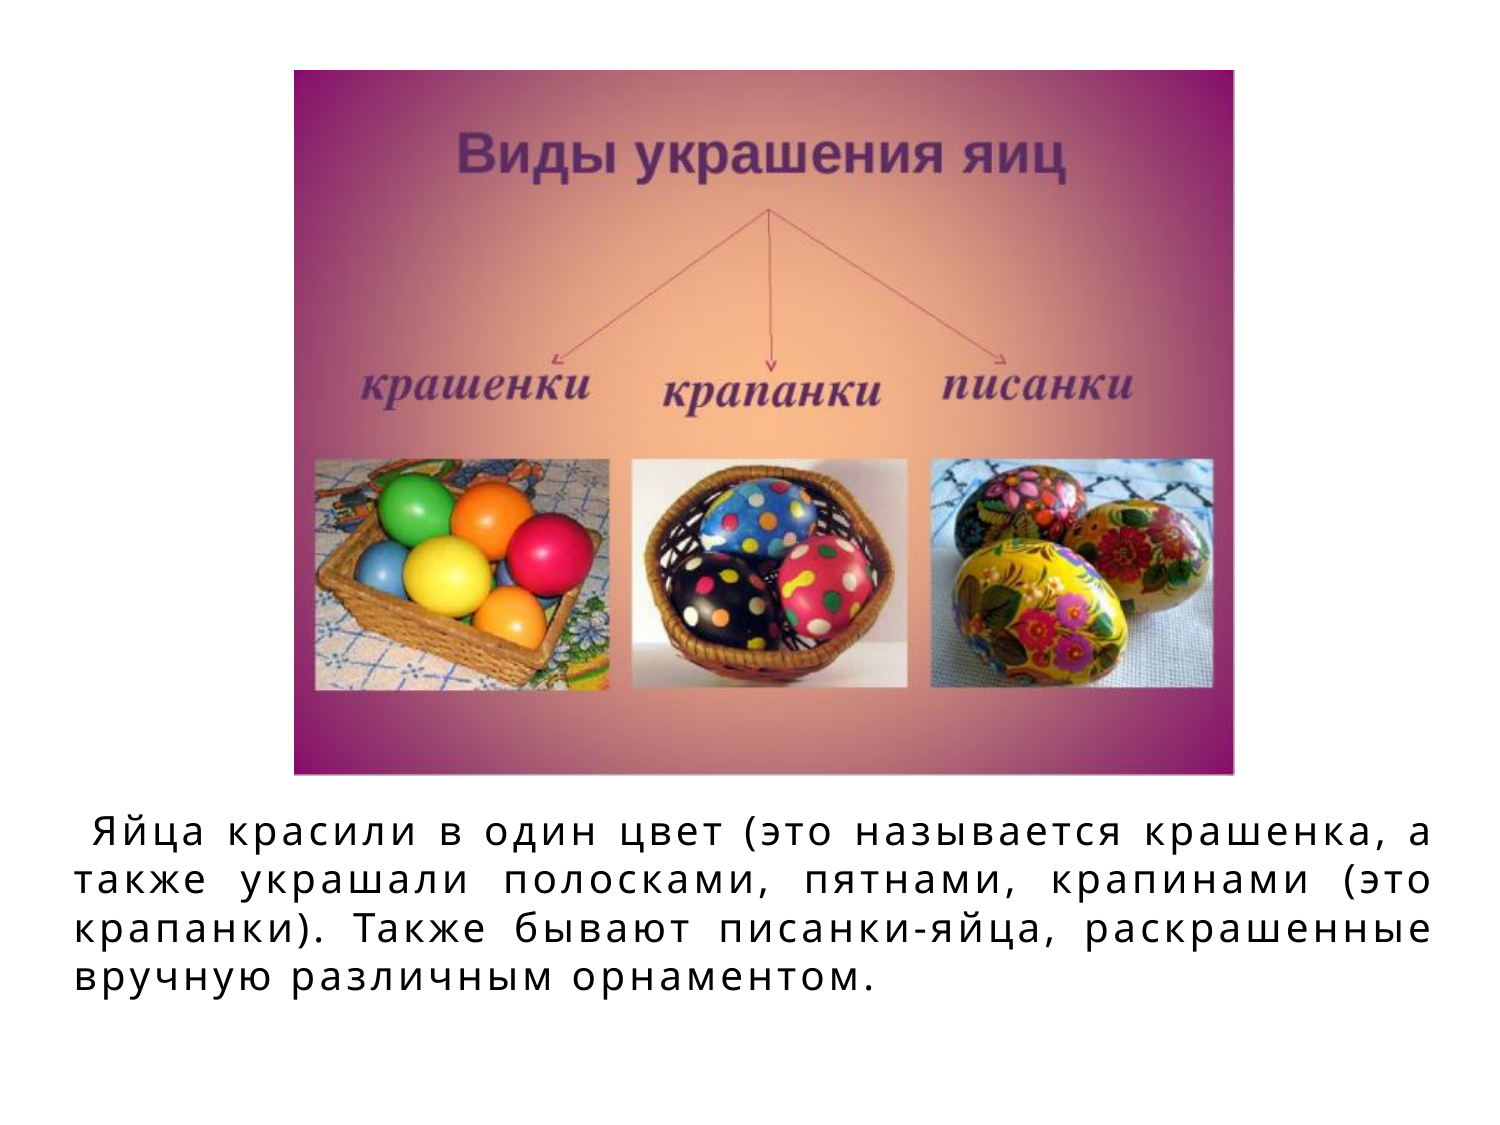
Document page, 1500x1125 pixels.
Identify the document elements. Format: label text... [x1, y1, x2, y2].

picture [293, 70, 1235, 776]
list Яйца красили в один цвет (это называется крашенка, а также украшали полосками, пятнами, крапинами (это крапанки). Также бывают писанки-яйца, раскрашенные вручную различным орнаментом. [58, 796, 1454, 1013]
